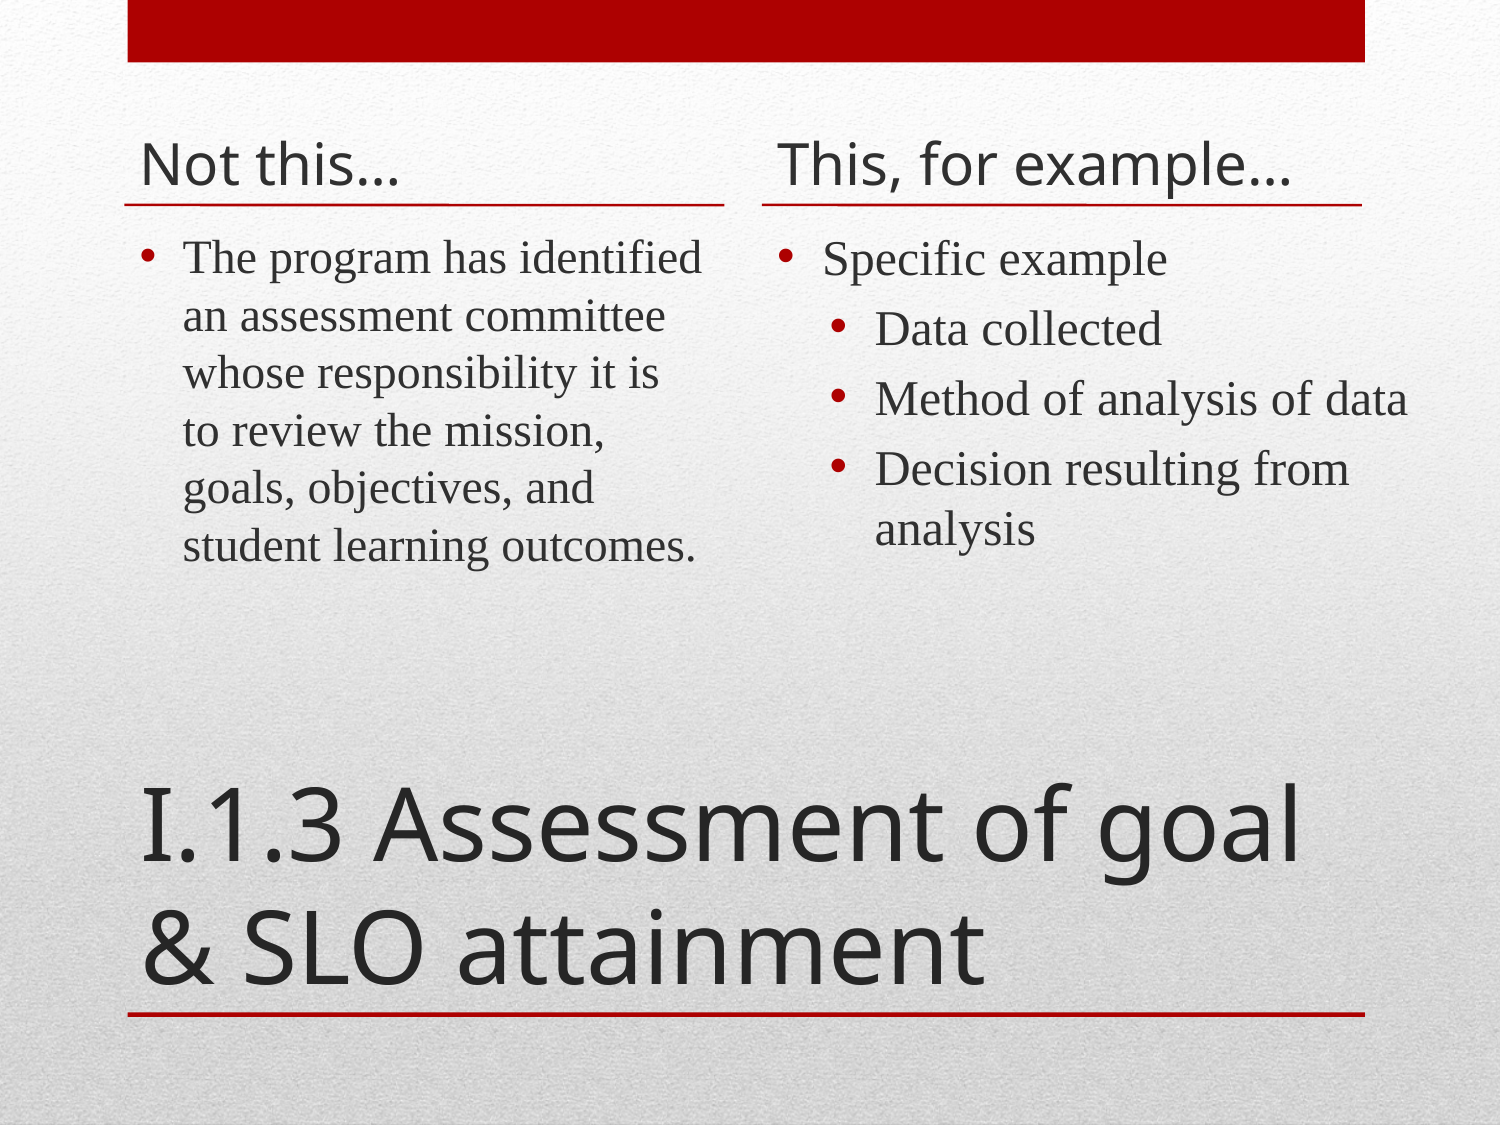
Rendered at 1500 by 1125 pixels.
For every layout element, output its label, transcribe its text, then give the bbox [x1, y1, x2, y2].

title I.1.3 Assessment of goal & SLO attainment [125, 750, 1362, 1013]
list The program has identified an assessment committee whose responsibility it is to review the mission, goals, objectives, and student learning outcomes. [124, 218, 725, 628]
list This, for example… [761, 99, 1362, 205]
list Specific example Data collected Method of analysis of data Decision resulting from analysis [761, 218, 1440, 718]
list Not this… [124, 99, 725, 205]
